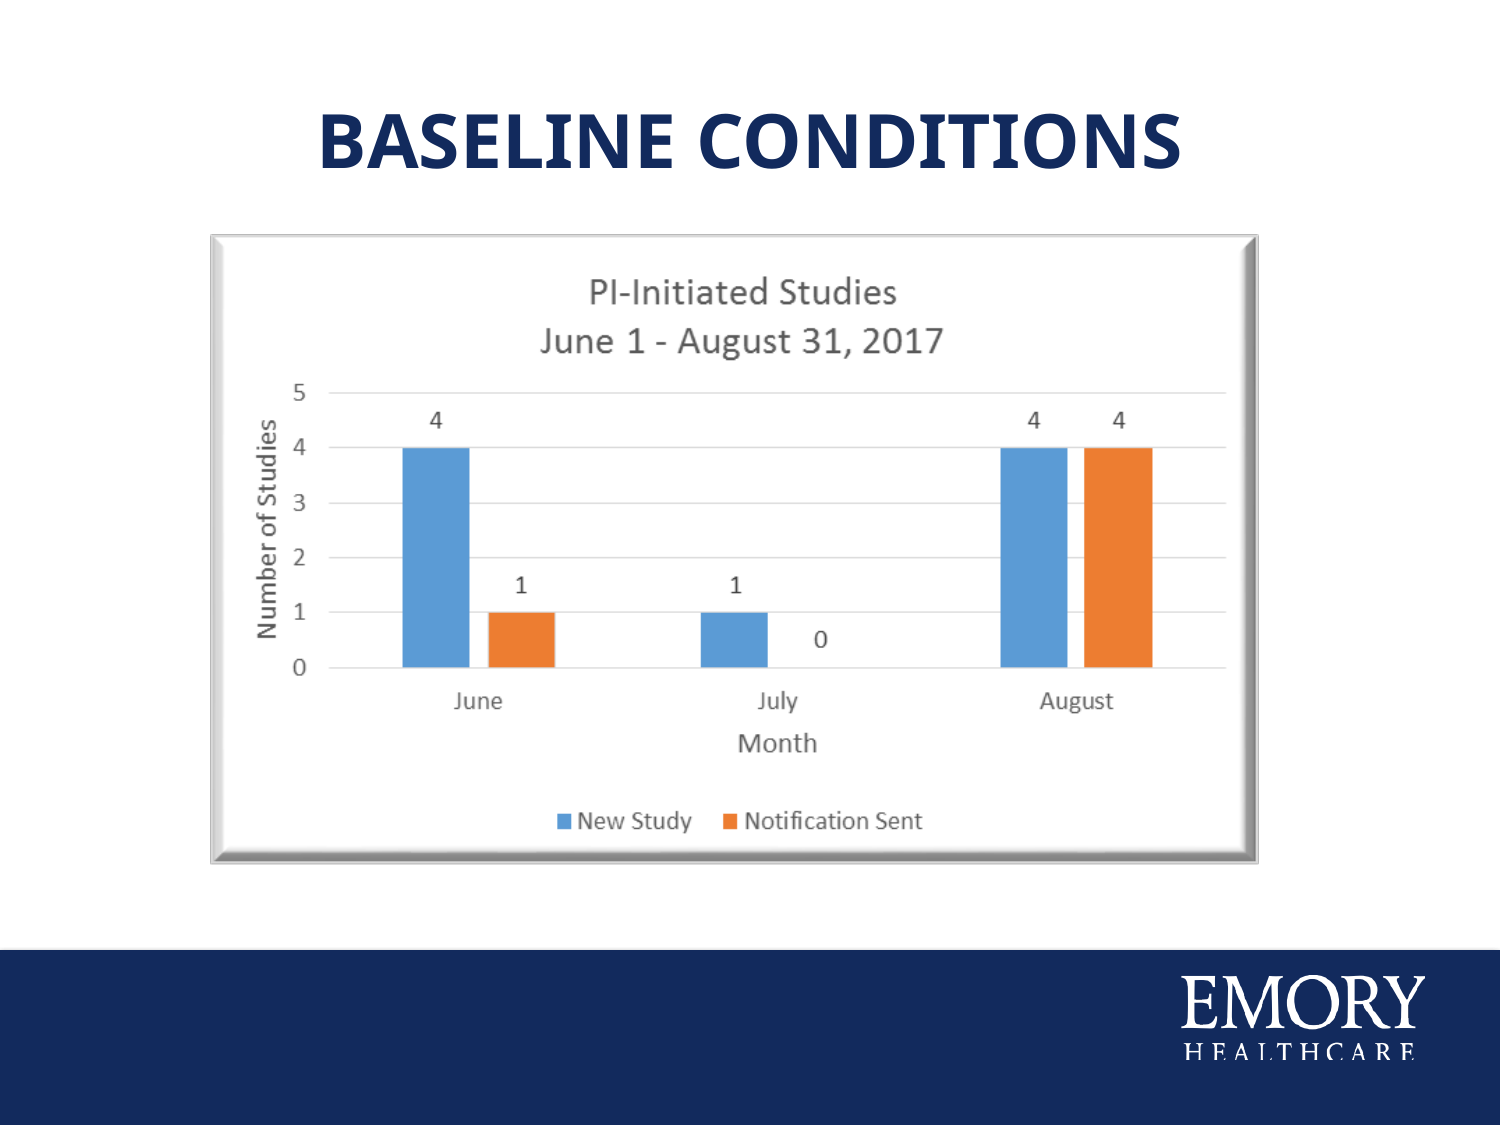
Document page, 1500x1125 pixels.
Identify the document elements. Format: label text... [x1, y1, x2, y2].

title Baseline conditions [75, 45, 1425, 233]
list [208, 232, 1261, 867]
